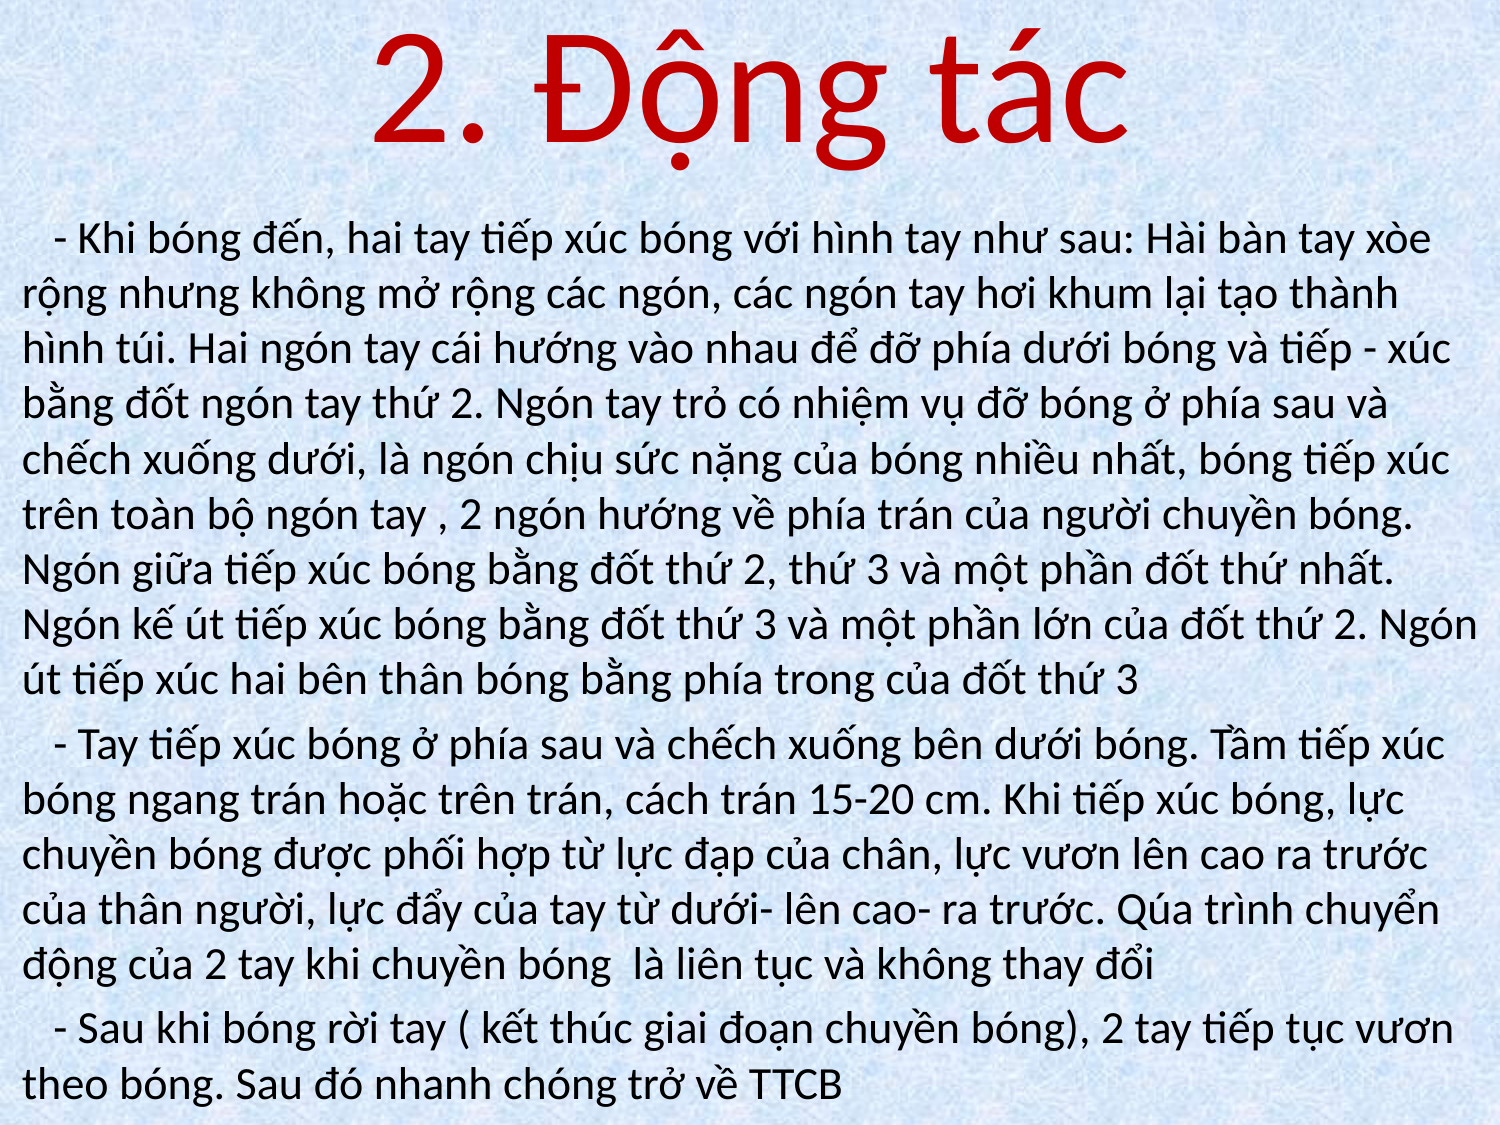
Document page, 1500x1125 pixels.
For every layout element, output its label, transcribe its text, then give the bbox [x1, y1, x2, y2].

title 2. Động tác [75, 66, 1425, 200]
picture [0, 0, 1500, 1125]
list - Khi bóng đến, hai tay tiếp xúc bóng với hình tay như sau: Hài bàn tay xòe rộng nhưng không mở rộng các ngón, các ngón tay hơi khum lại tạo thành hình túi. Hai ngón tay cái hướng vào nhau để đỡ phía dưới bóng và tiếp - xúc bằng đốt ngón tay thứ 2. Ngón tay trỏ có nhiệm vụ đỡ bóng ở phía sau và chếch xuống dưới, là ngón chịu sức nặng của bóng nhiều nhất, bóng tiếp xúc trên toàn bộ ngón tay , 2 ngón hướng về phía trán của người chuyền bóng. Ngón giữa tiếp xúc bóng bằng đốt thứ 2, thứ 3 và một phần đốt thứ nhất. Ngón kế út tiếp xúc bóng bằng đốt thứ 3 và một phần lớn của đốt thứ 2. Ngón út tiếp xúc hai bên thân bóng bằng phía trong của đốt thứ 3 - Tay tiếp xúc bóng ở phía sau và chếch xuống bên dưới bóng. Tầm tiếp xúc bóng ngang trán hoặc trên trán, cách trán 15-20 cm. Khi tiếp xúc bóng, lực chuyền bóng được phối hợp từ lực đạp của chân, lực vươn lên cao ra trước của thân người, lực đẩy của tay từ dưới- lên cao- ra trước. Qúa trình chuyển động của 2 tay khi chuyền bóng là liên tục và không thay đổi - Sau khi bóng rời tay ( kết thúc giai đoạn chuyền bóng), 2 tay tiếp tục vươn theo bóng. Sau đó nhanh chóng trở về TTCB [6, 200, 1500, 1125]
